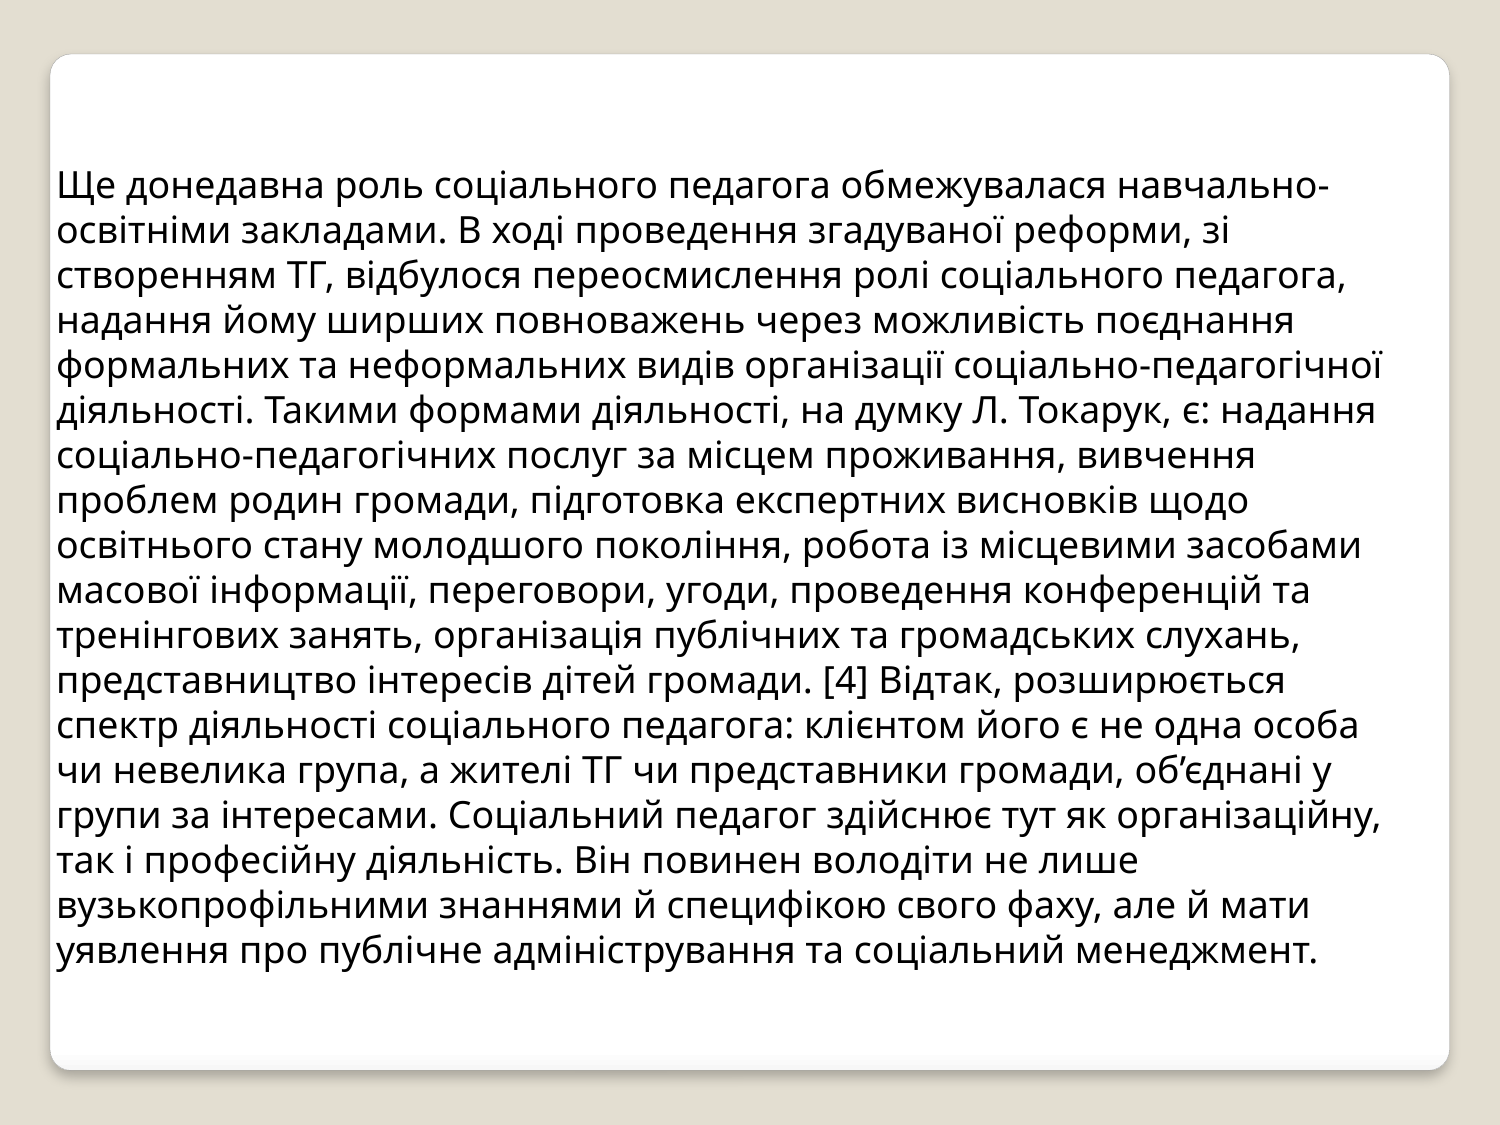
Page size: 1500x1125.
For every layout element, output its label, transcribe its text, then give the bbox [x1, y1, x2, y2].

text_box Ще донедавна роль соціального педагога обмежувалася навчально-освітніми закладами. В ході проведення згадуваної реформи, зі створенням ТГ, відбулося переосмислення ролі соціального педагога, надання йому ширших повноважень через можливість поєднання формальних та неформальних видів організації соціально-педагогічної діяльності. Такими формами діяльності, на думку Л. Токарук, є: надання соціально-педагогічних послуг за місцем проживання, вивчення проблем родин громади, підготовка експертних висновків щодо освітнього стану молодшого покоління, робота із місцевими засобами масової інформації, переговори, угоди, проведення конференцій та тренінгових занять, організація публічних та громадських слухань, представництво інтересів дітей громади. [4] Відтак, розширюється спектр діяльності соціального педагога: клієнтом його є не одна особа чи невелика група, а жителі ТГ чи представники громади, об’єднані у групи за інтересами. Соціальний педагог здійснює тут як організаційну, так і професійну діяльність. Він повинен володіти не лише вузькопрофільними знаннями й специфікою свого фаху, але й мати уявлення про публічне адміністрування та соціальний менеджмент. [41, 153, 1400, 979]
